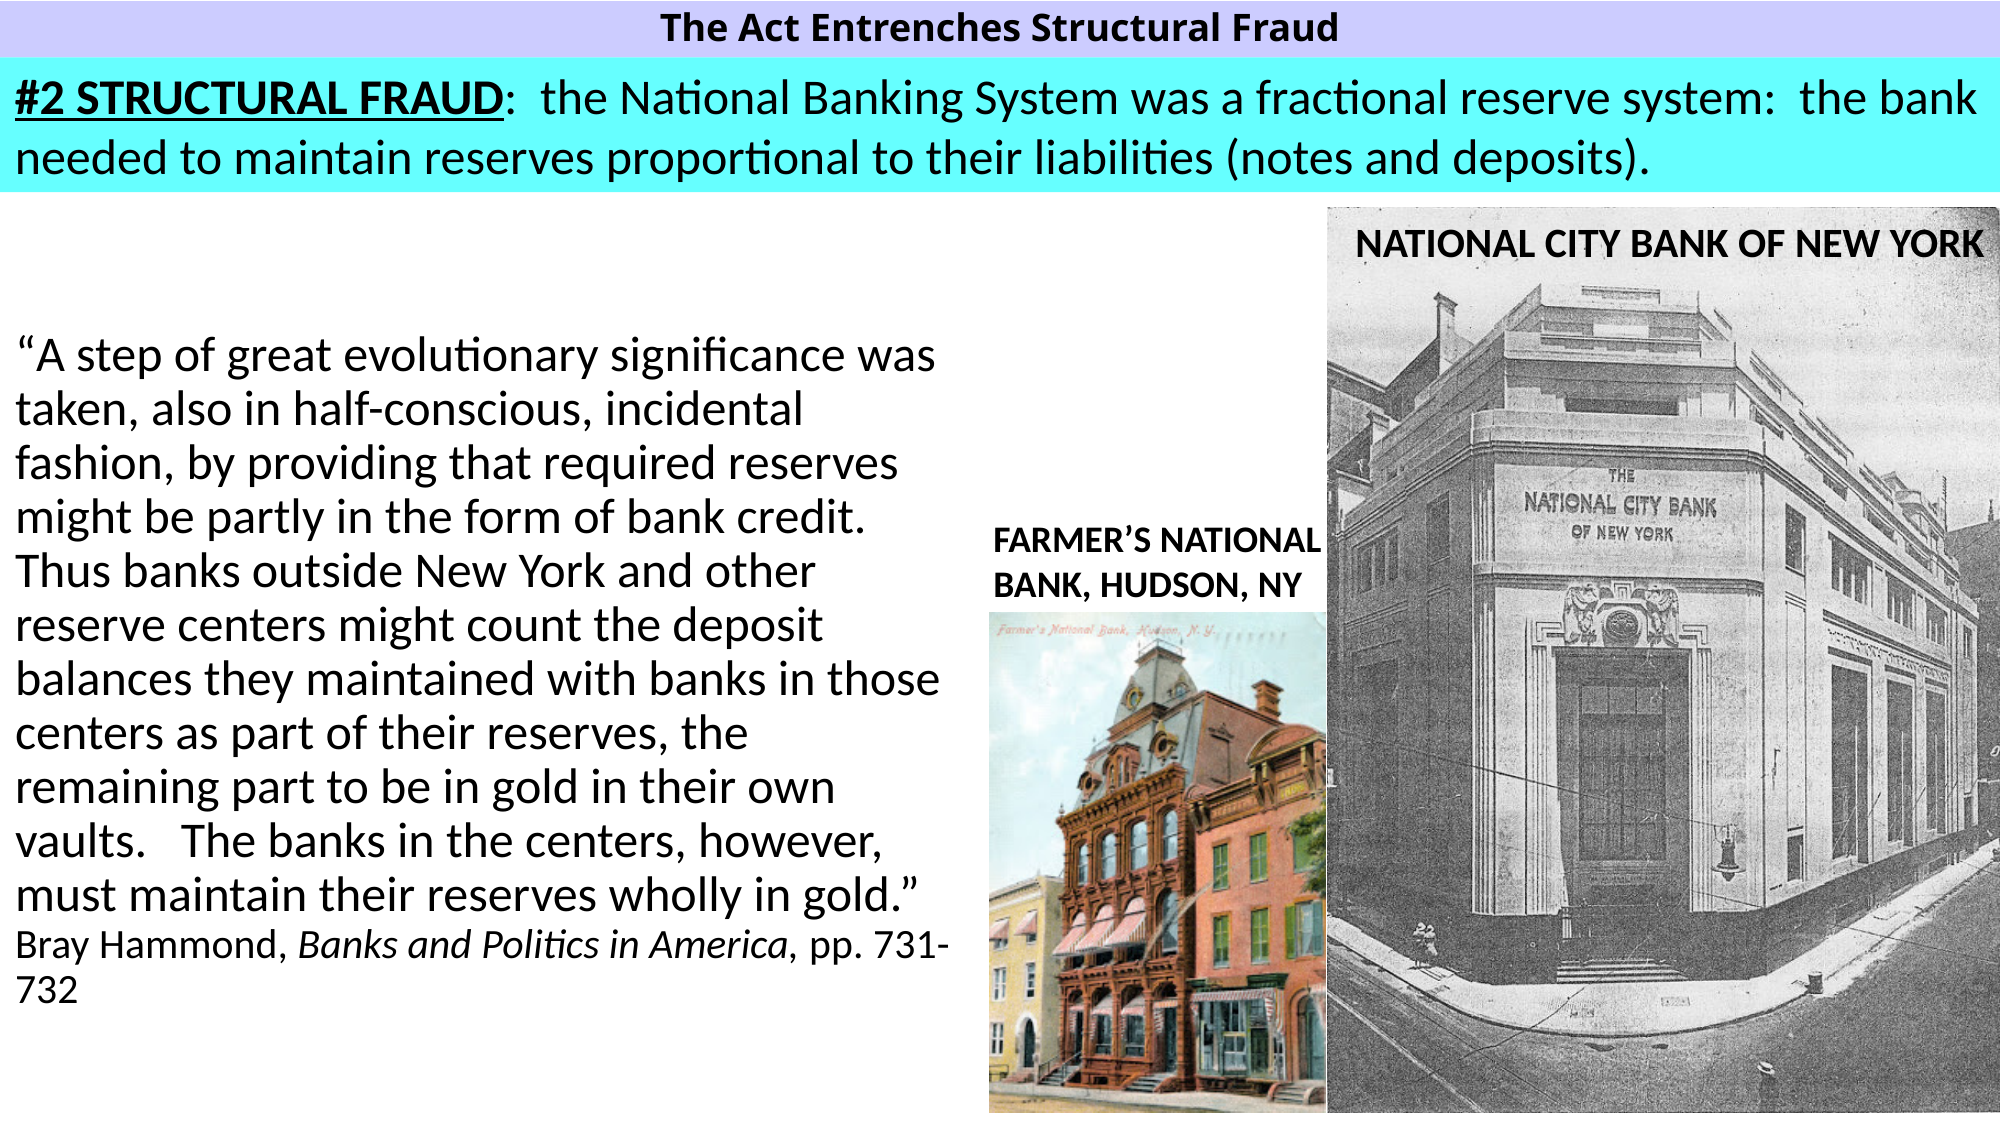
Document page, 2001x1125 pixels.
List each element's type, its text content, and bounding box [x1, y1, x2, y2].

list “A step of great evolutionary significance was taken, also in half-conscious, incidental fashion, by providing that required reserves might be partly in the form of bank credit. Thus banks outside New York and other reserve centers might count the deposit balances they maintained with banks in those centers as part of their reserves, the remaining part to be in gold in their own vaults. The banks in the centers, however, must maintain their reserves wholly in gold.” Bray Hammond, Banks and Politics in America, pp. 731-732 [0, 320, 977, 1125]
text_box #2 STRUCTURAL FRAUD: the National Banking System was a fractional reserve system: the bank needed to maintain reserves proportional to their liabilities (notes and deposits). [0, 57, 2000, 193]
title The Act Entrenches Structural Fraud [0, 1, 2000, 57]
text_box FARMER’S NATIONAL BANK, HUDSON, NY [978, 507, 1327, 613]
picture [989, 612, 1326, 1113]
picture [1327, 207, 2000, 1113]
